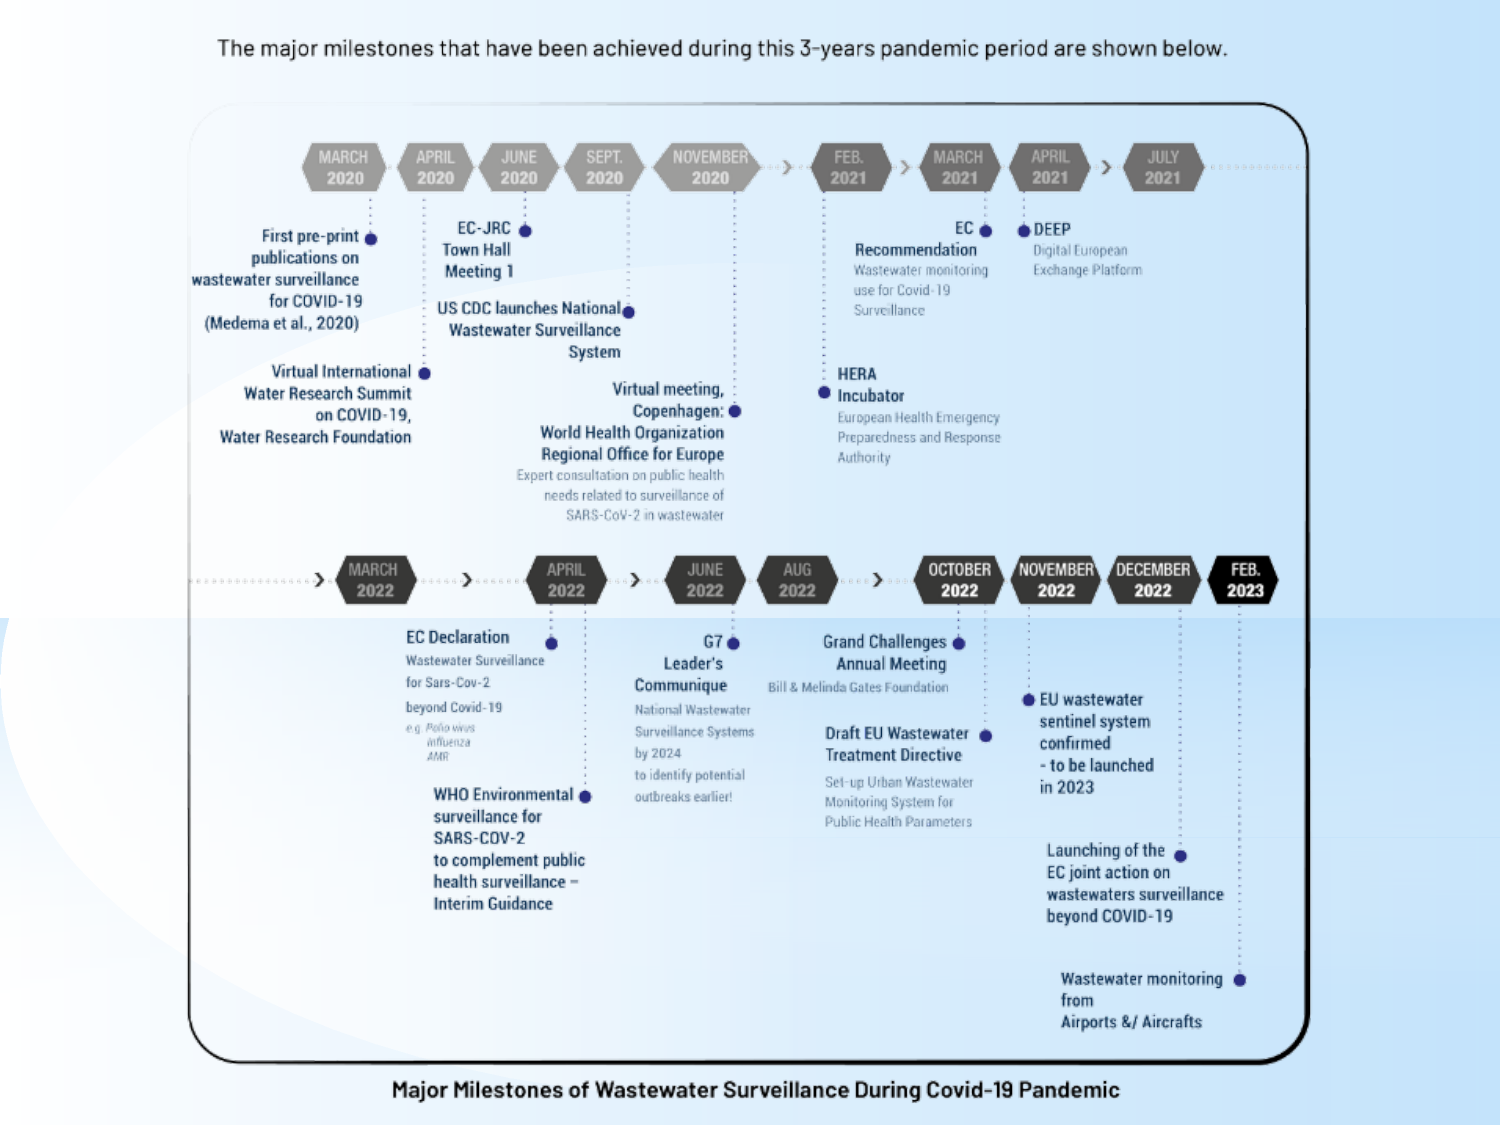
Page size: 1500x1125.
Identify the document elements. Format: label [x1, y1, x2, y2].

picture [166, 0, 1331, 1125]
